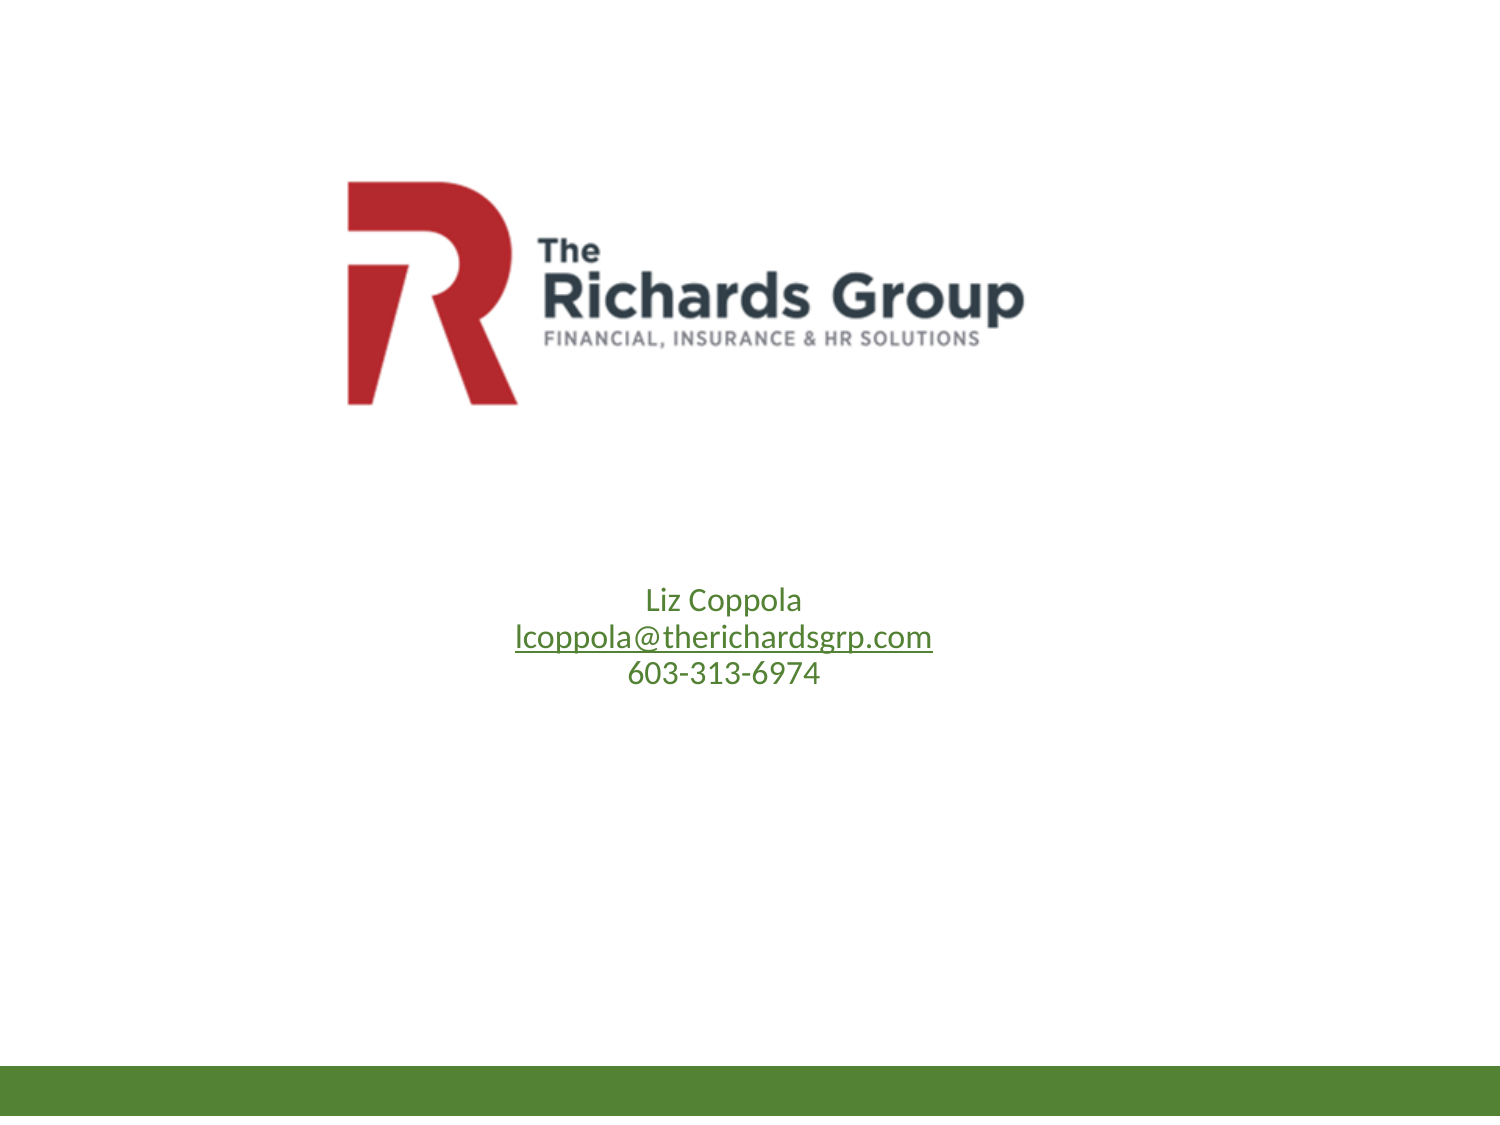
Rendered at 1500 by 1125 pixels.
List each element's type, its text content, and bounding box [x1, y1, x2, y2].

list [293, 91, 1052, 520]
picture [0, 1066, 1500, 1116]
title Liz Coppola lcoppola@therichardsgrp.com 603-313-6974 [77, 537, 1371, 702]
